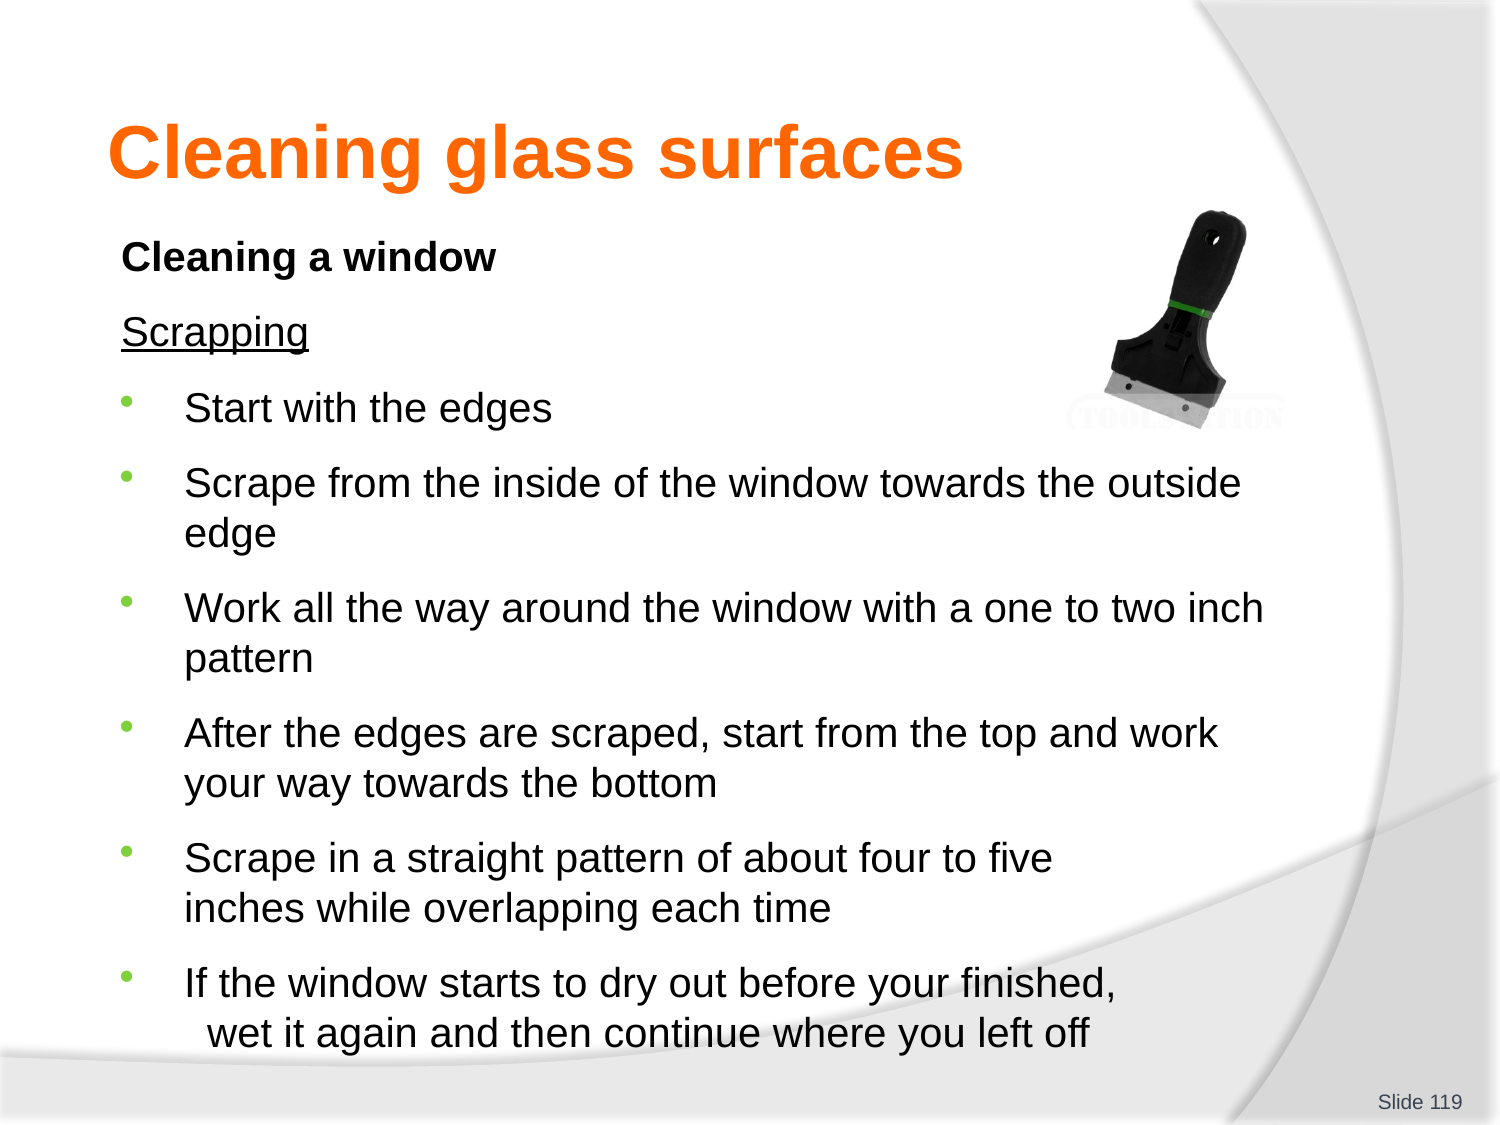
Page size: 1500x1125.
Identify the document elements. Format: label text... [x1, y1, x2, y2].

picture [1066, 210, 1284, 429]
title Cleaning glass surfaces [100, 54, 1412, 243]
slide_number Slide 119 [1337, 1053, 1463, 1114]
list Cleaning a window Scrapping Start with the edges Scrape from the inside of the window towards the outside edge Work all the way around the window with a one to two inch pattern After the edges are scraped, start from the top and work your way towards the bottom Scrape in a straight pattern of about four to five inches while overlapping each time If the window starts to dry out before your finished, wet it again and then continue where you left off [100, 222, 1326, 1093]
